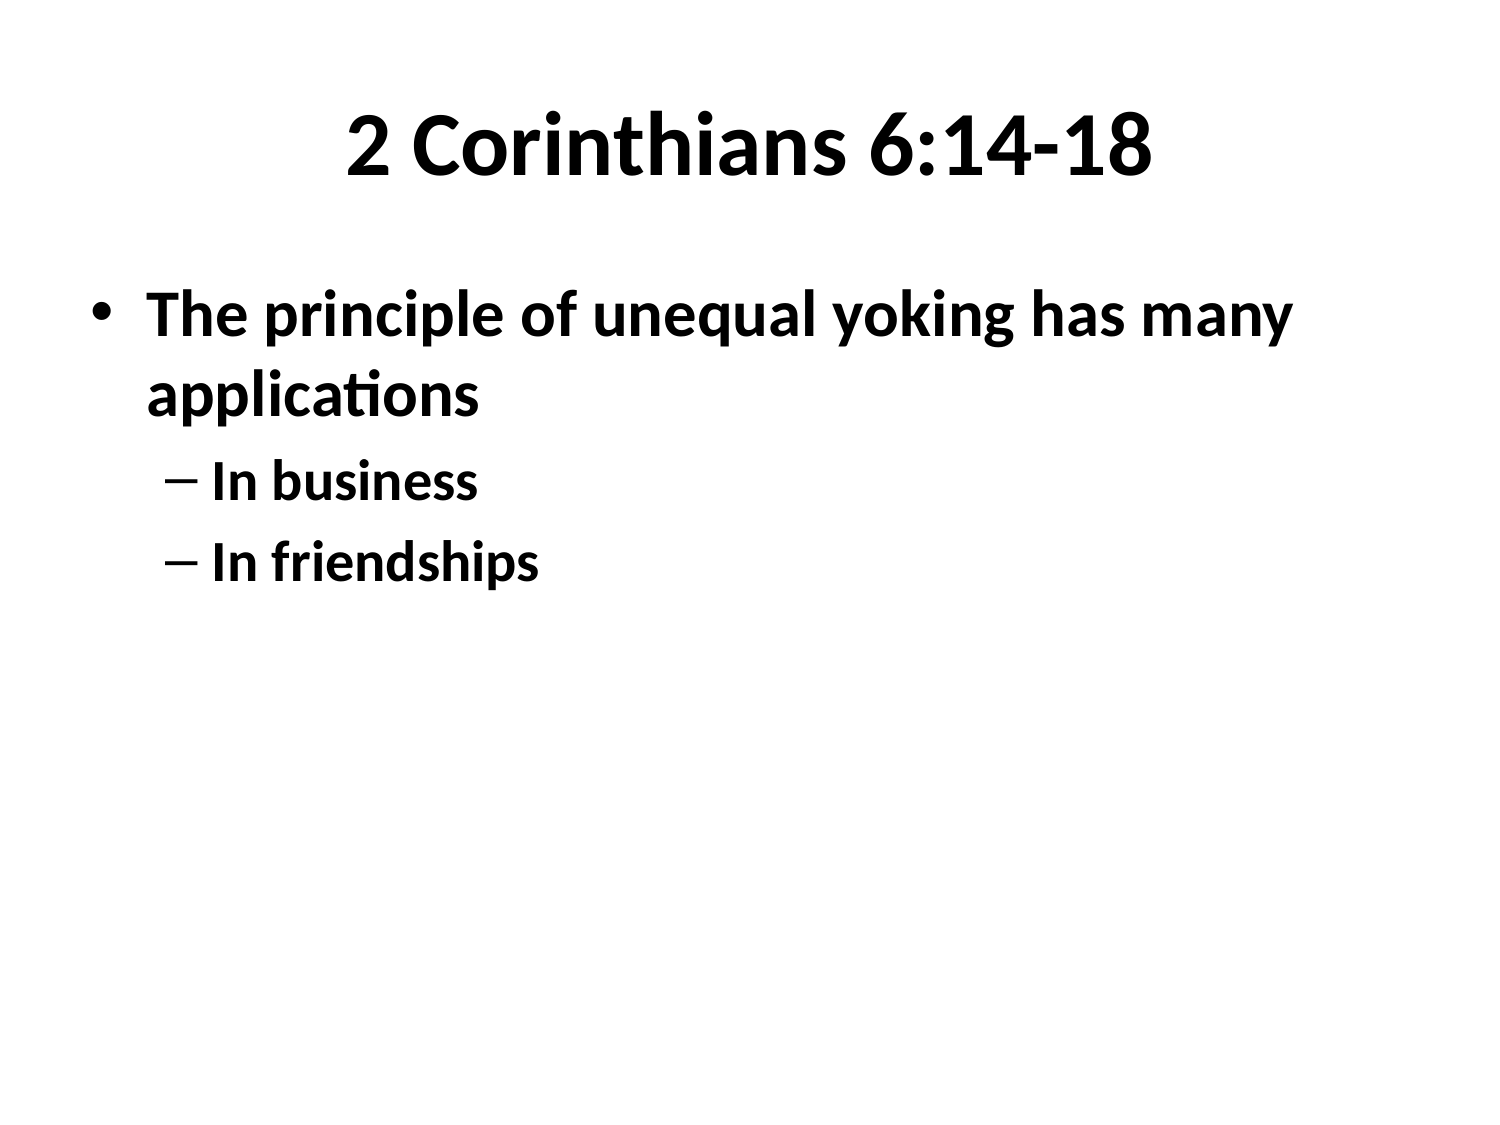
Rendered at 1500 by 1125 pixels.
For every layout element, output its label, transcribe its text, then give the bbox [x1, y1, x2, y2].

title 2 Corinthians 6:14-18 [75, 45, 1425, 233]
list The principle of unequal yoking has many applications In business In friendships [75, 262, 1425, 1005]
